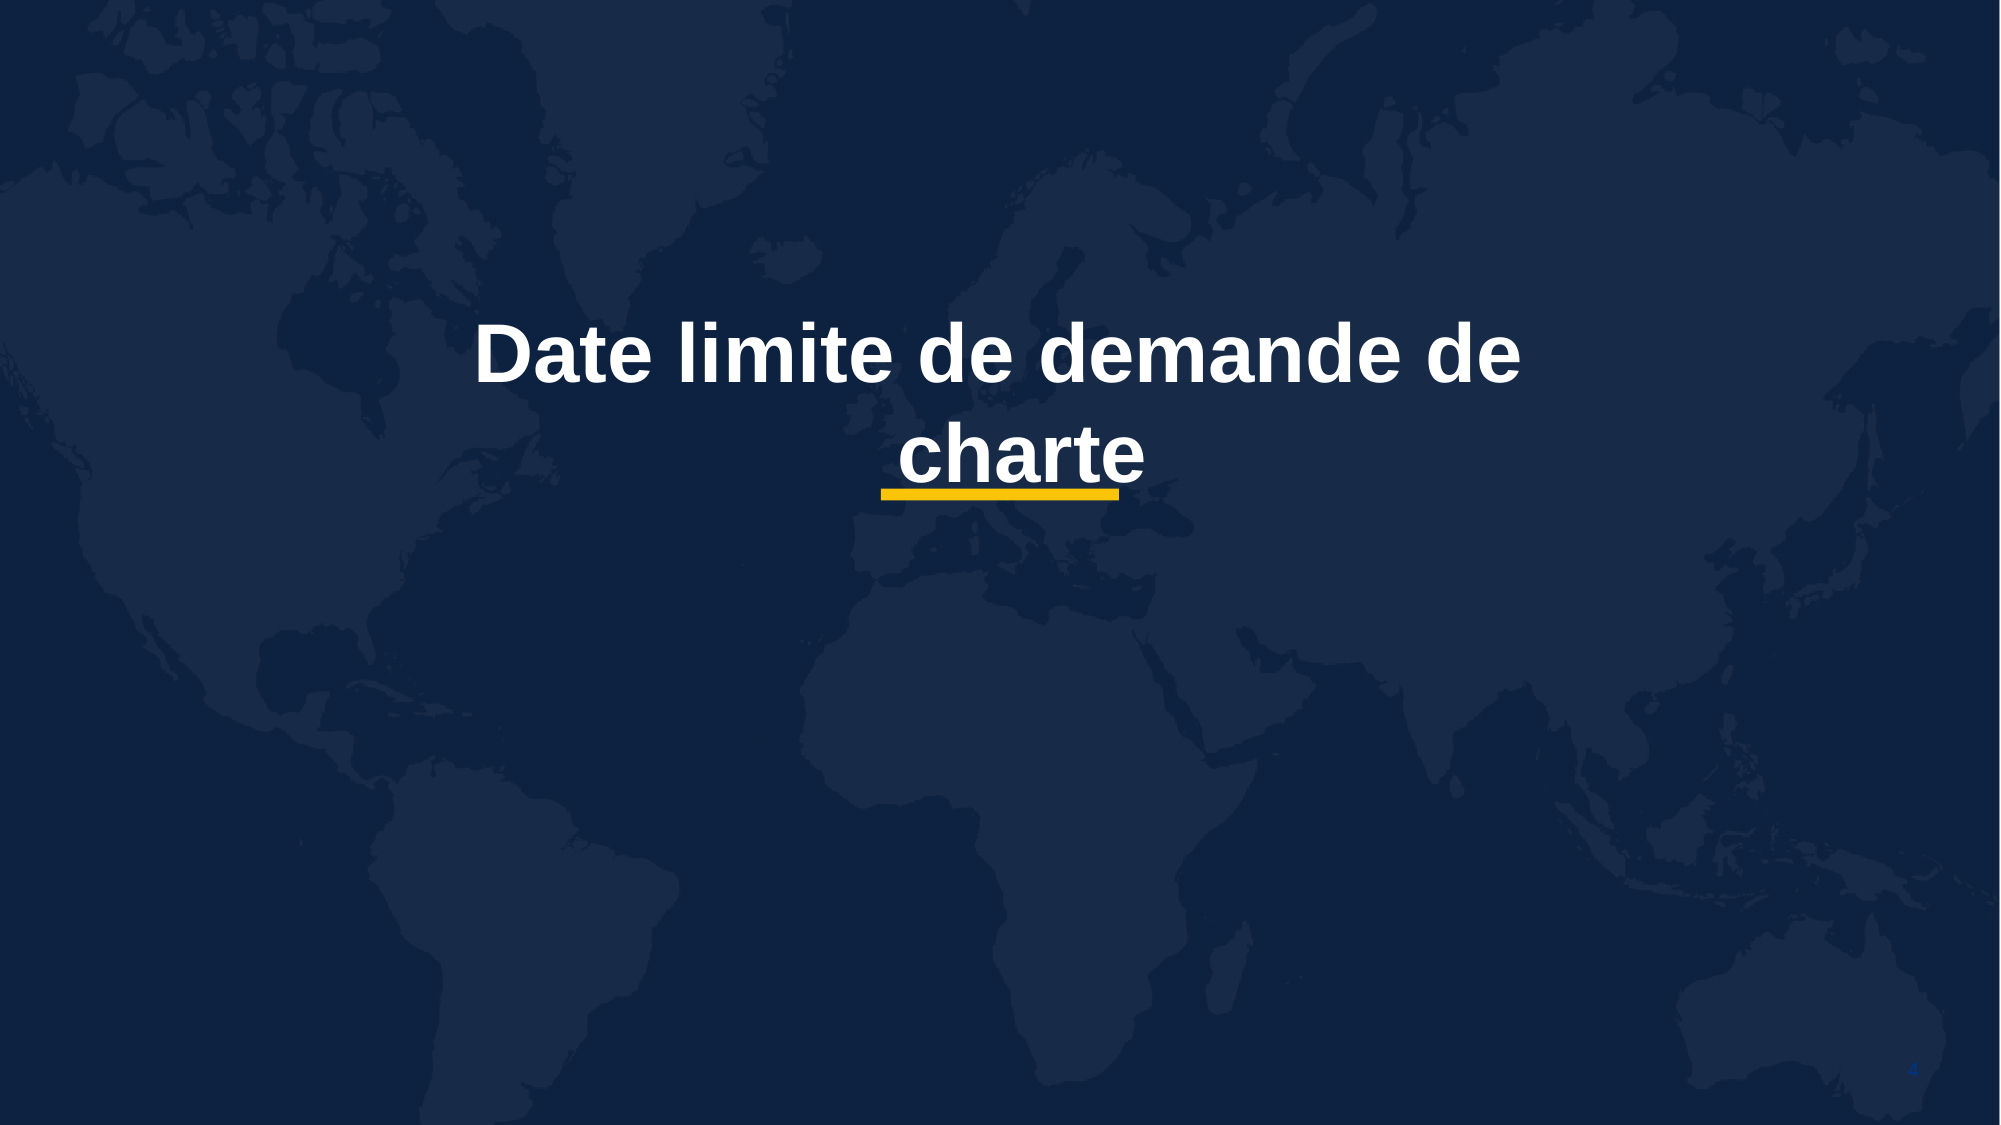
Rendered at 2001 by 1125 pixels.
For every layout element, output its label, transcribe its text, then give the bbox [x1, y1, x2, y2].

picture [0, 0, 2000, 1125]
text_box [880, 488, 1119, 501]
text_box 4 [1905, 1055, 1922, 1083]
title Date limite de demande de charte [471, 296, 1528, 499]
